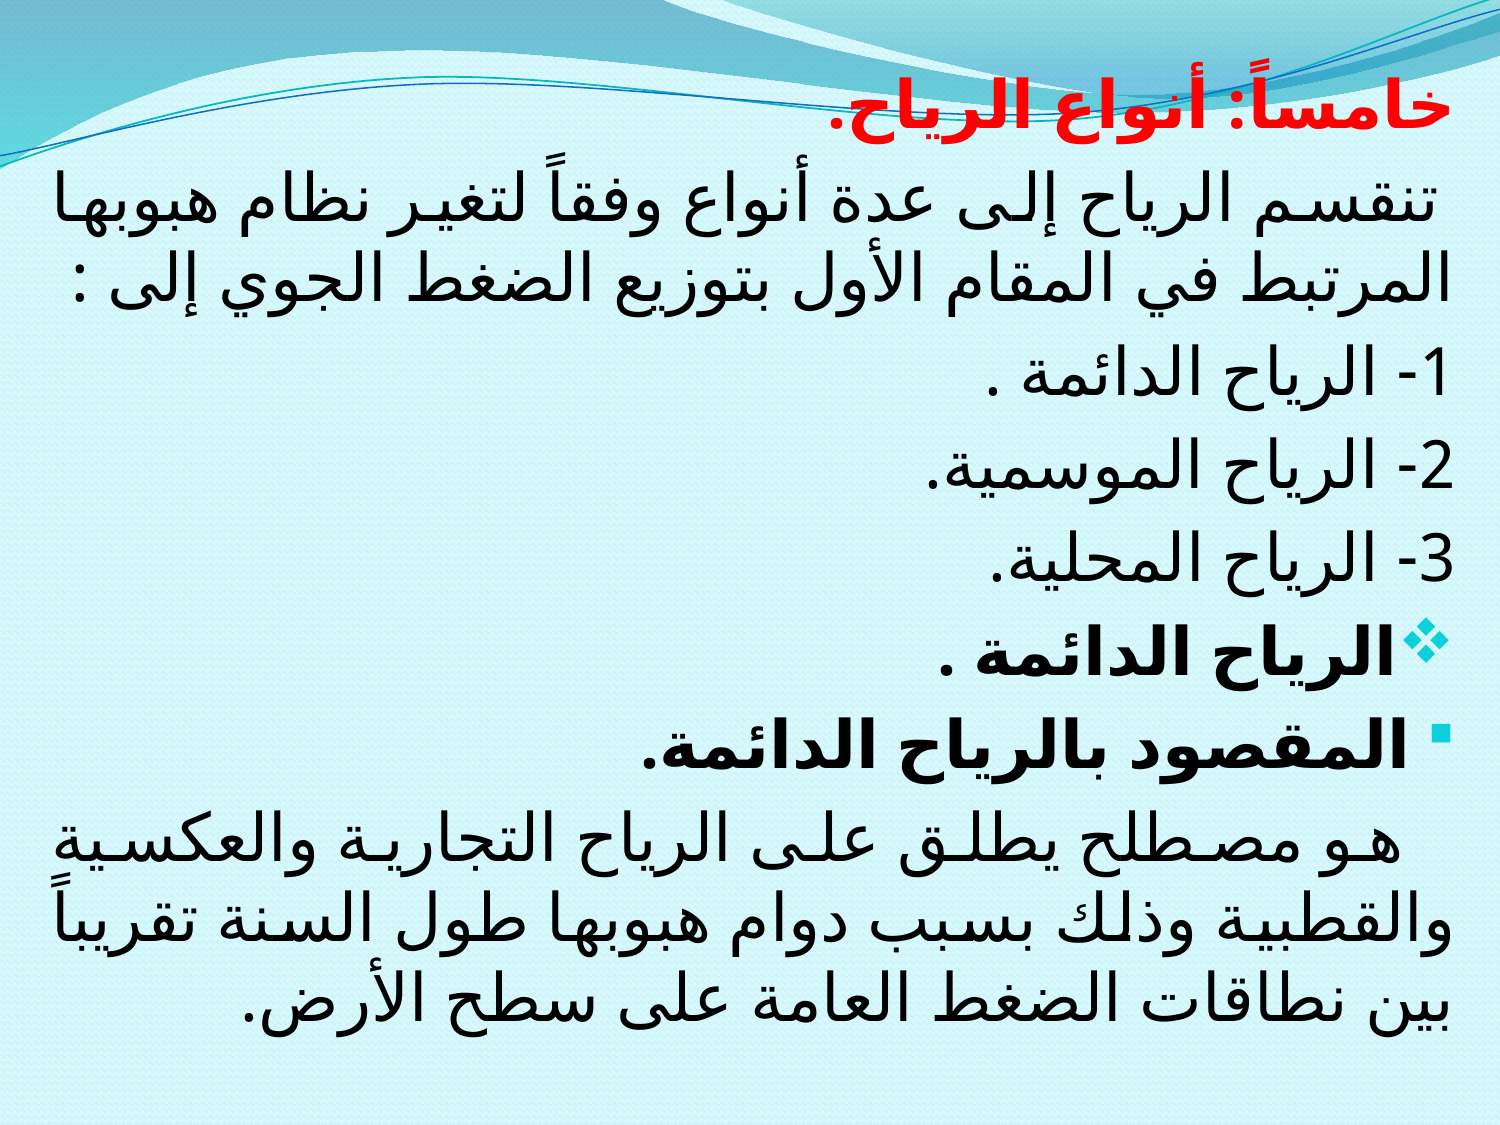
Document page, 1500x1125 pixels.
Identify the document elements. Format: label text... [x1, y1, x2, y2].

text_box خامساً: أنواع الرياح. تنقسم الرياح إلى عدة أنواع وفقاً لتغير نظام هبوبها المرتبط في المقام الأول بتوزيع الضغط الجوي إلى : 1- الرياح الدائمة . 2- الرياح الموسمية. 3- الرياح المحلية. الرياح الدائمة . المقصود بالرياح الدائمة. هو مصطلح يطلق على الرياح التجارية والعكسية والقطبية وذلك بسبب دوام هبوبها طول السنة تقريباً بين نطاقات الضغط العامة على سطح الأرض. [29, 54, 1471, 1043]
